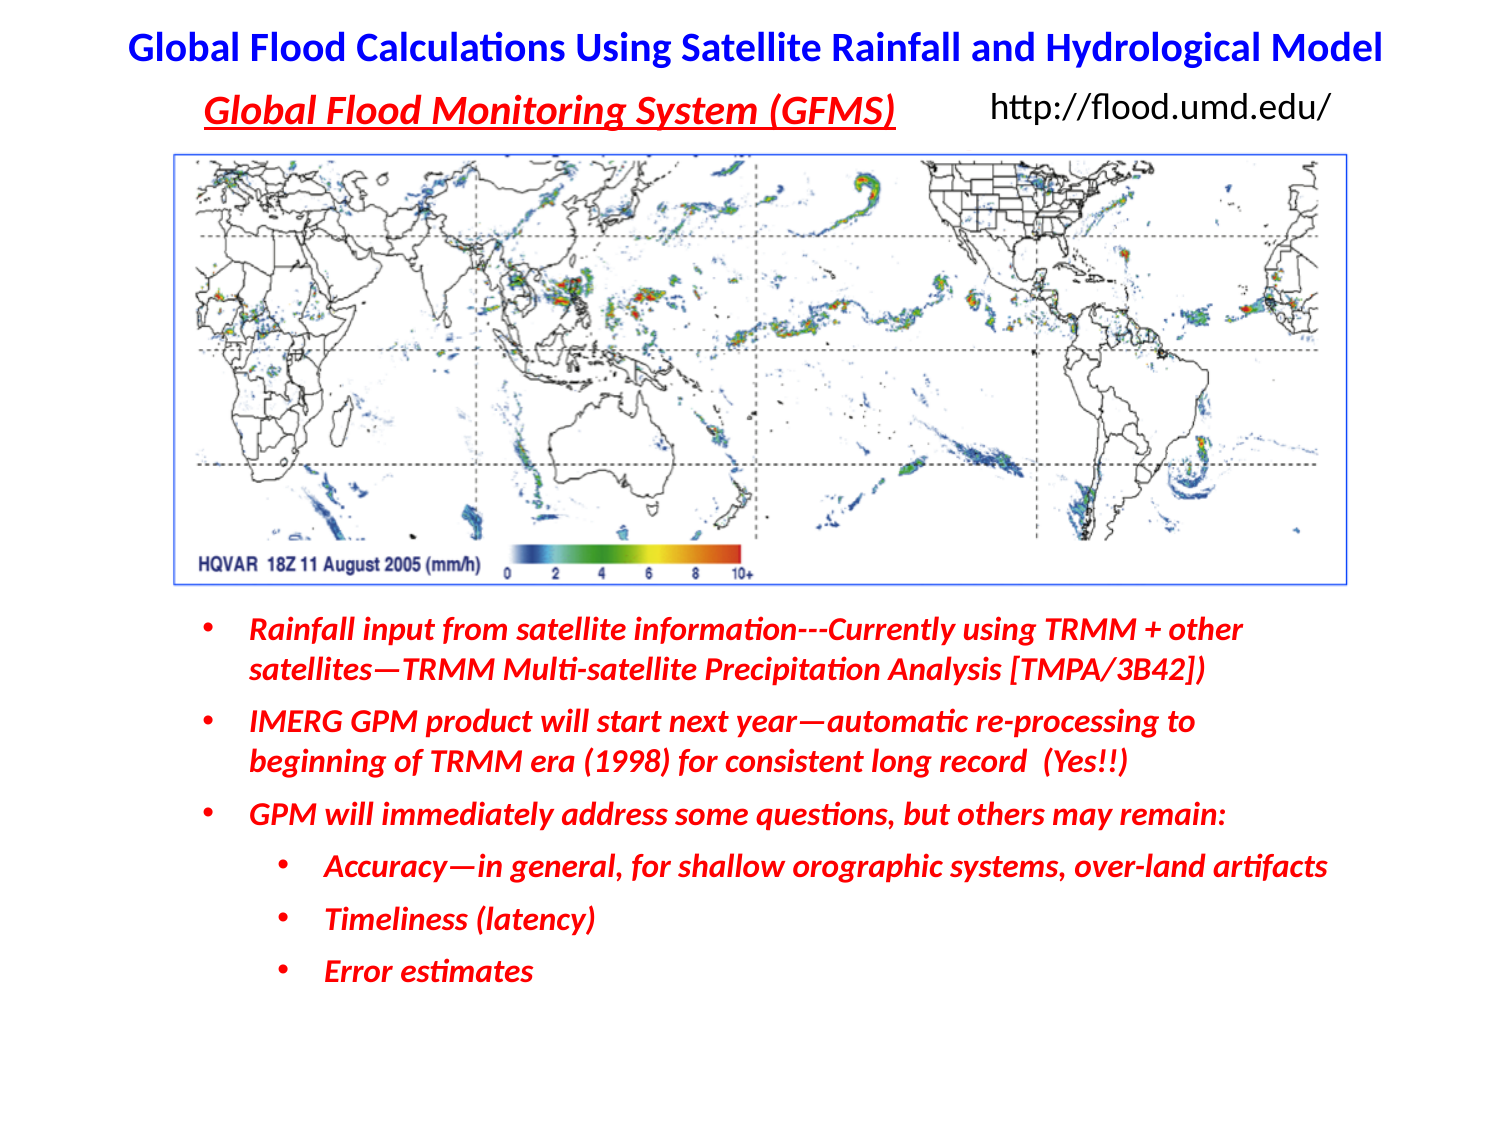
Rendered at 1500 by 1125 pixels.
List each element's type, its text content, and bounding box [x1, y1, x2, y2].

text_box Global Flood Monitoring System (GFMS) [150, 75, 950, 140]
text_box [87, 78, 1413, 173]
text_box http://flood.umd.edu/ [975, 74, 1375, 135]
text_box Rainfall input from satellite information---Currently using TRMM + other satellites—TRMM Multi-satellite Precipitation Analysis [TMPA/3B42]) IMERG GPM product will start next year—automatic re-processing to beginning of TRMM era (1998) for consistent long record (Yes!!) GPM will immediately address some questions, but others may remain: Accuracy—in general, for shallow orographic systems, over-land artifacts Timeliness (latency) Error estimates [187, 599, 1350, 1050]
picture [162, 149, 1356, 589]
text_box Global Flood Calculations Using Satellite Rainfall and Hydrological Model [49, 12, 1463, 78]
